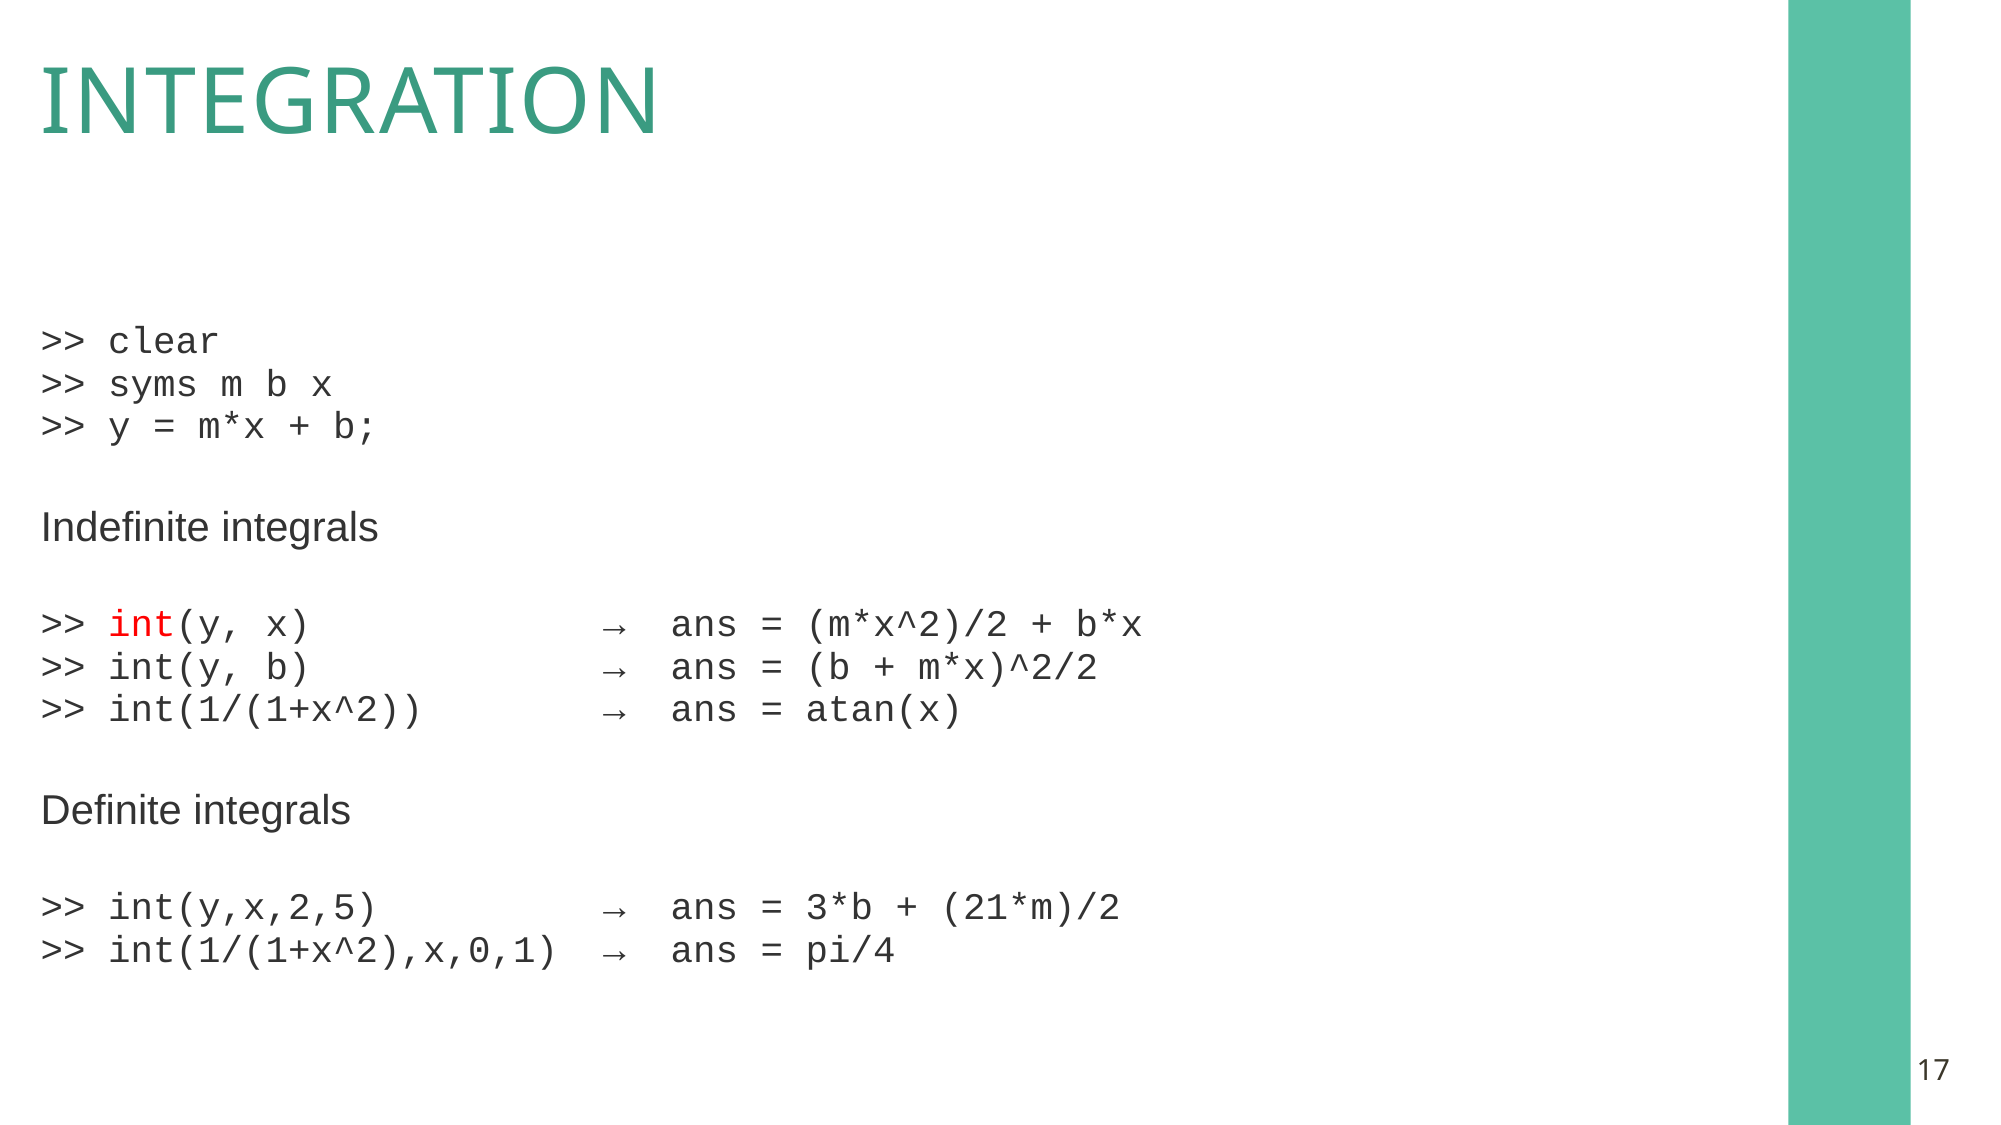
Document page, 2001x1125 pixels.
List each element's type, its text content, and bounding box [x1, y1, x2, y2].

text_box [1787, 0, 1912, 1125]
text_box Integration [40, 49, 1626, 179]
slide_number 17 [1805, 1048, 1966, 1094]
text_box >> clear >> syms m b x >> y = m*x + b; Indefinite integrals >> int(y, x) → ans = (m*x^2)/2 + b*x >> int(y, b) → ans = (b + m*x)^2/2 >> int(1/(1+x^2)) → ans = atan(x) Definite integrals >> int(y,x,2,5) → ans = 3*b + (21*m)/2 >> int(1/(1+x^2),x,0,1) → ans = pi/4 [40, 319, 1626, 1094]
